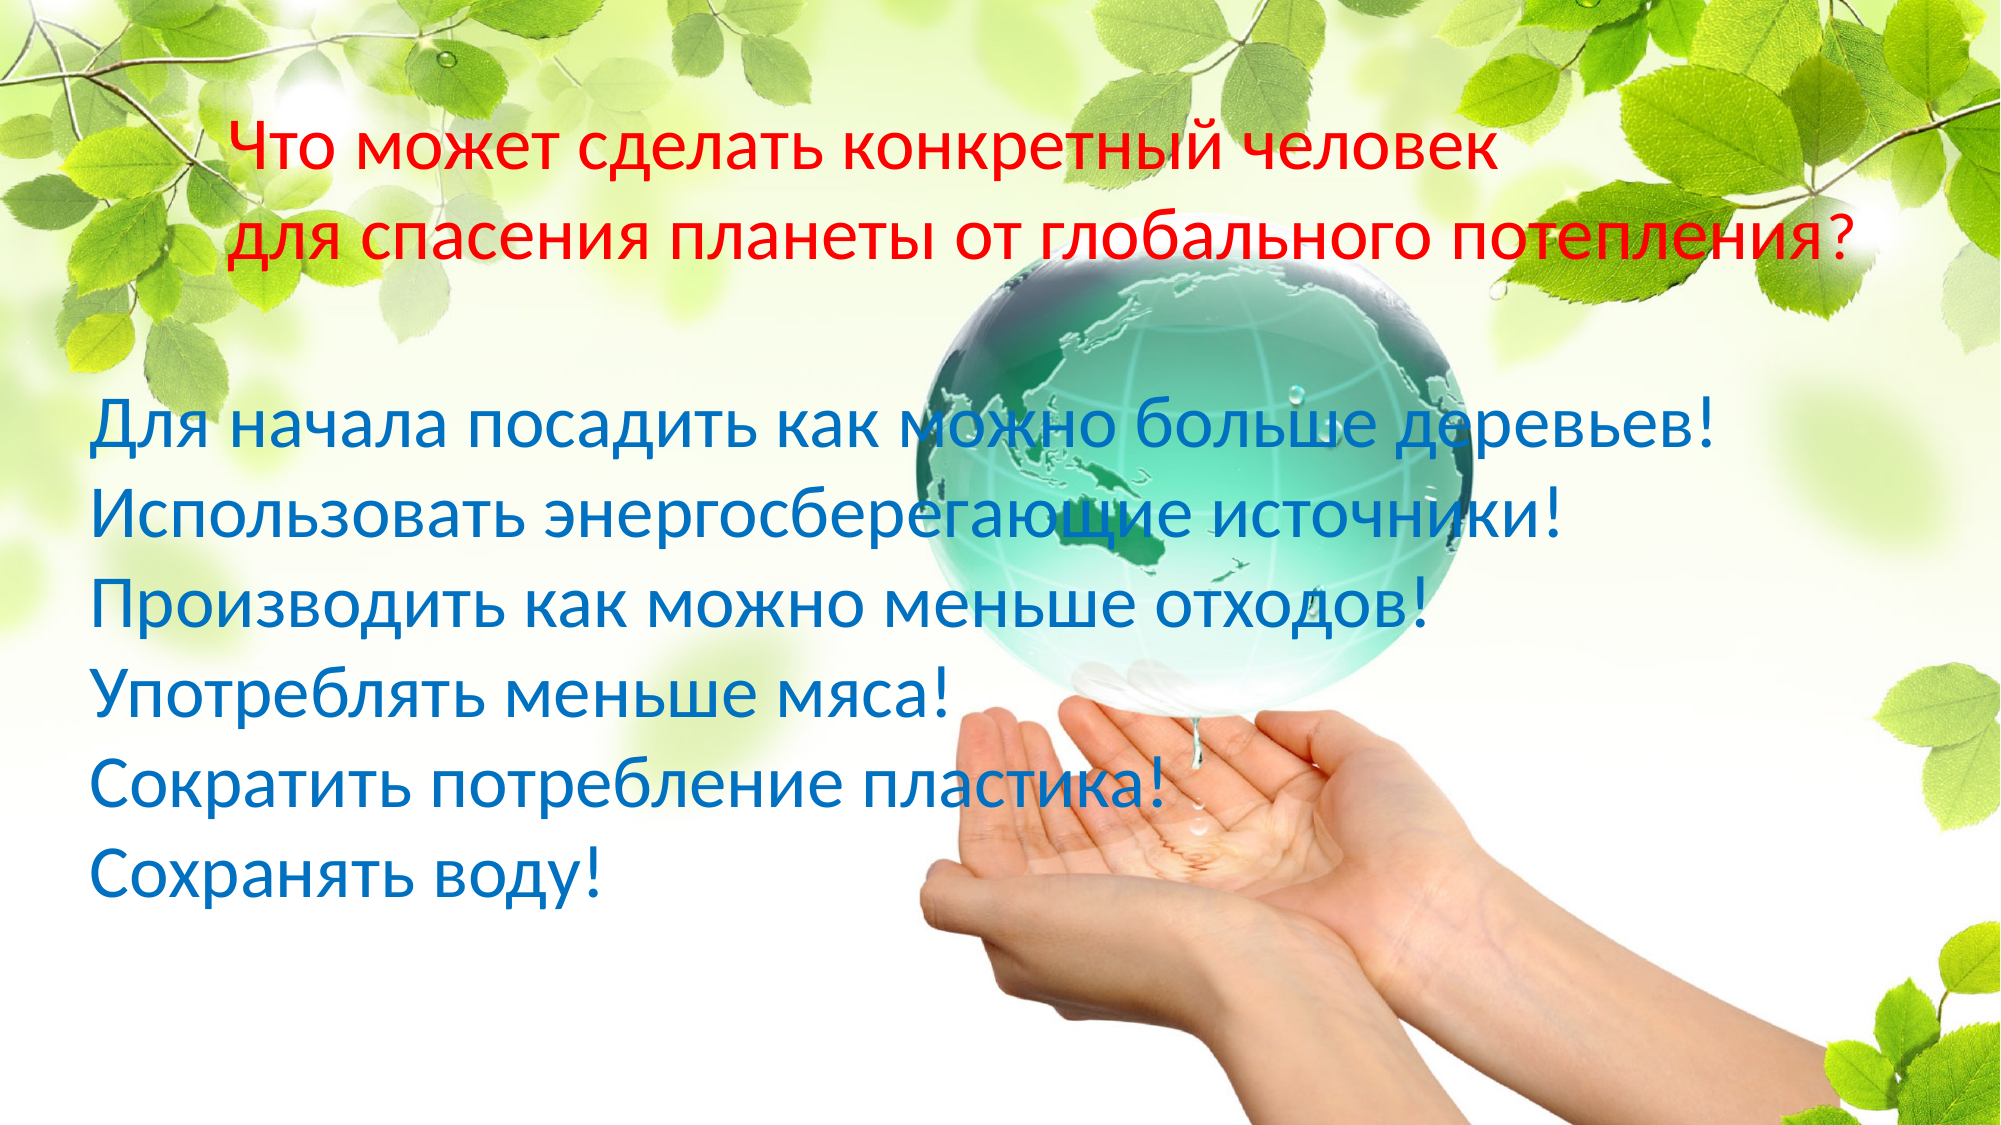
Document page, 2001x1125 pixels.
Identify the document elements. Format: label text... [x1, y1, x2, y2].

picture [0, 0, 2001, 1125]
text_box Для начала посадить как можно больше деревьев! Использовать энергосберегающие источники! Производить как можно меньше отходов! Употреблять меньше мяса! Сократить потребление пластика! Сохранять воду! [74, 365, 1736, 920]
text_box Что может сделать конкретный человек для спасения планеты от глобального потепления? [213, 87, 1872, 363]
